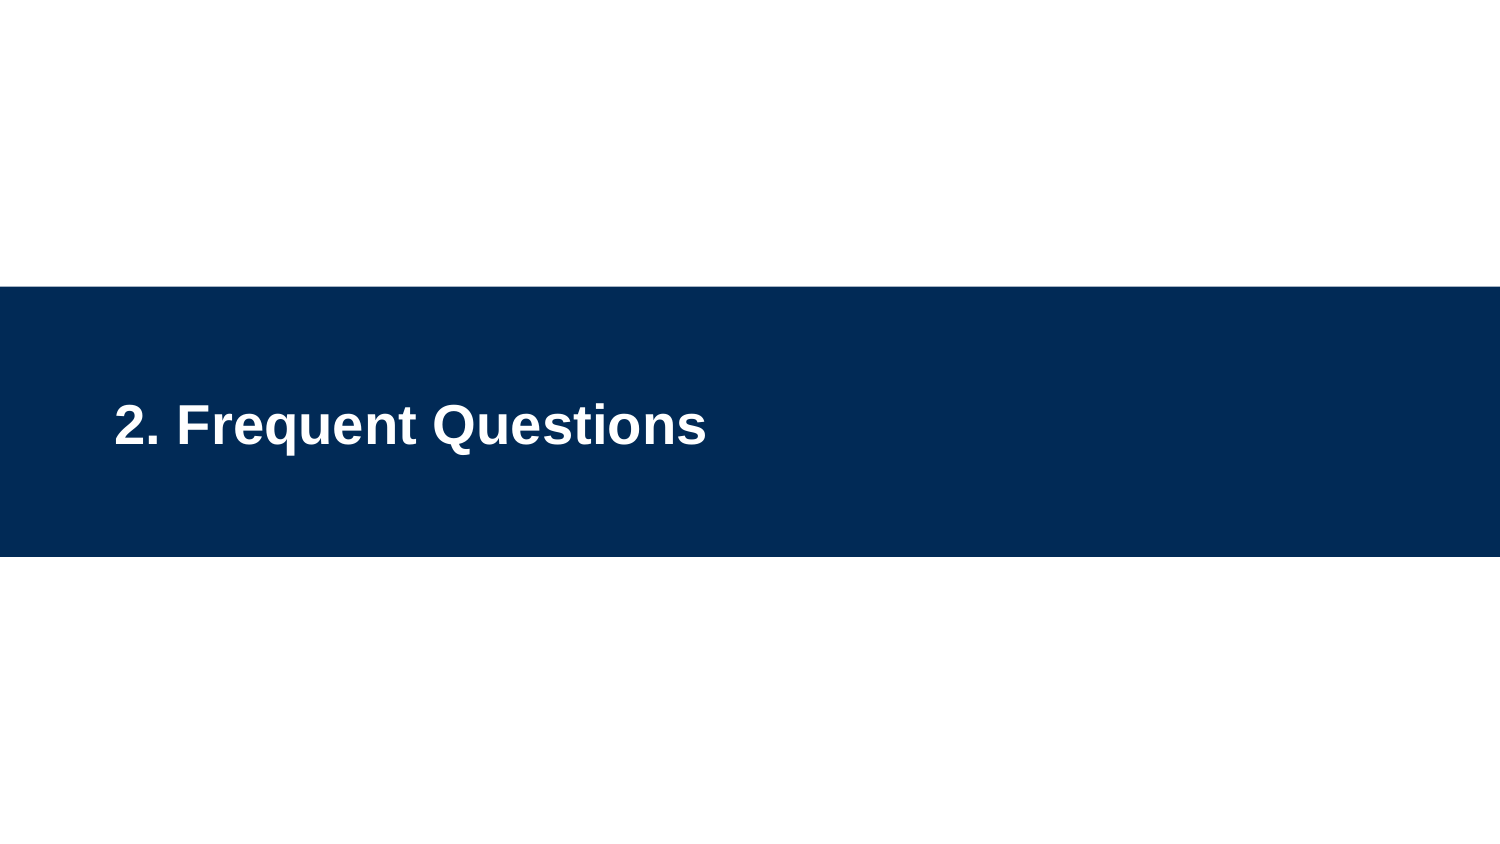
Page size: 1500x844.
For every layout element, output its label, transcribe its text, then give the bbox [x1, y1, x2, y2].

title 2. Frequent Questions [103, 303, 1397, 541]
